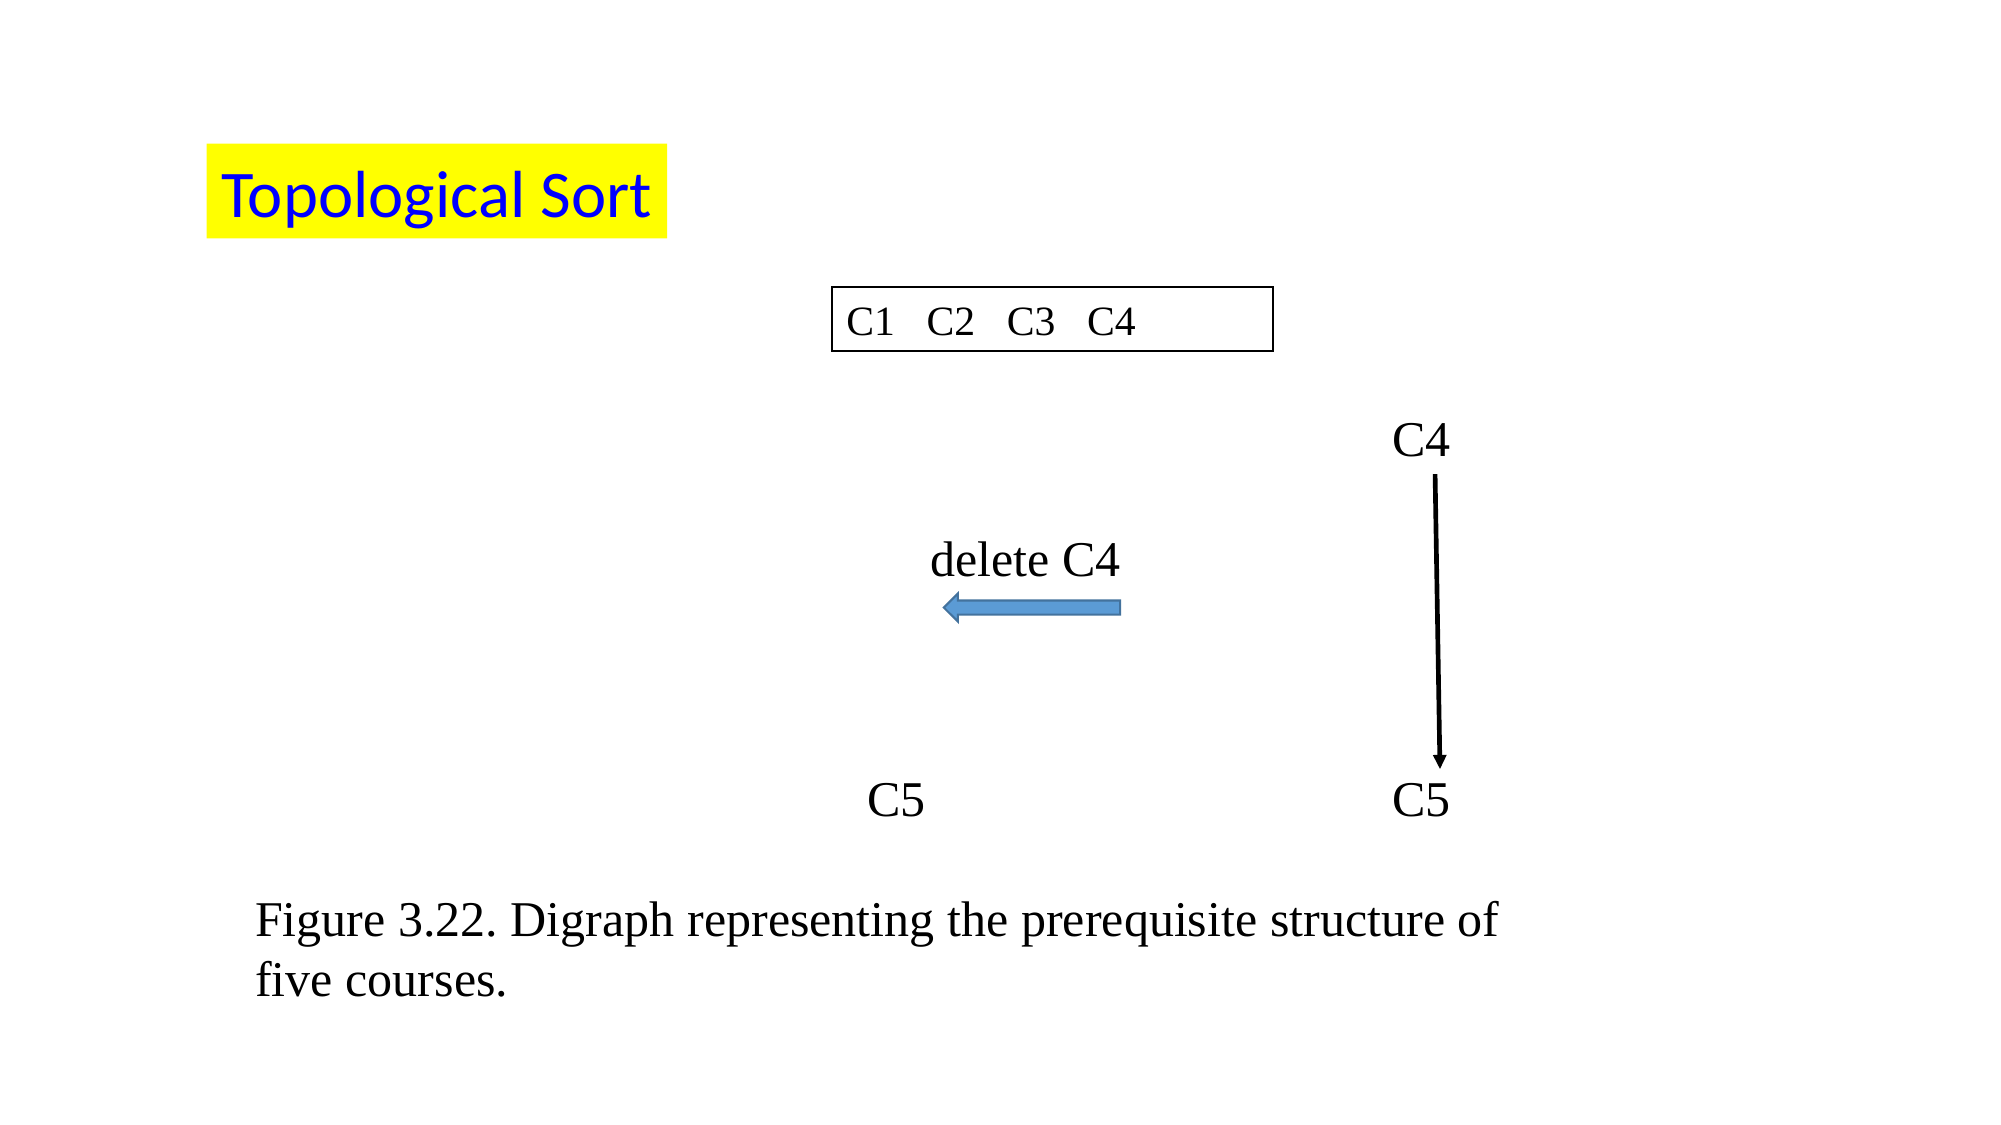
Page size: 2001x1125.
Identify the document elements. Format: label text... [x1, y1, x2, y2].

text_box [1435, 474, 1440, 769]
text_box C4 delete C4 C5 C5 Figure 3.22. Digraph representing the prerequisite structure of five courses. [240, 399, 1597, 1075]
text_box Topological Sort [206, 143, 668, 239]
text_box [942, 591, 1122, 625]
text_box C1 C2 C3 C4 [831, 286, 1274, 352]
